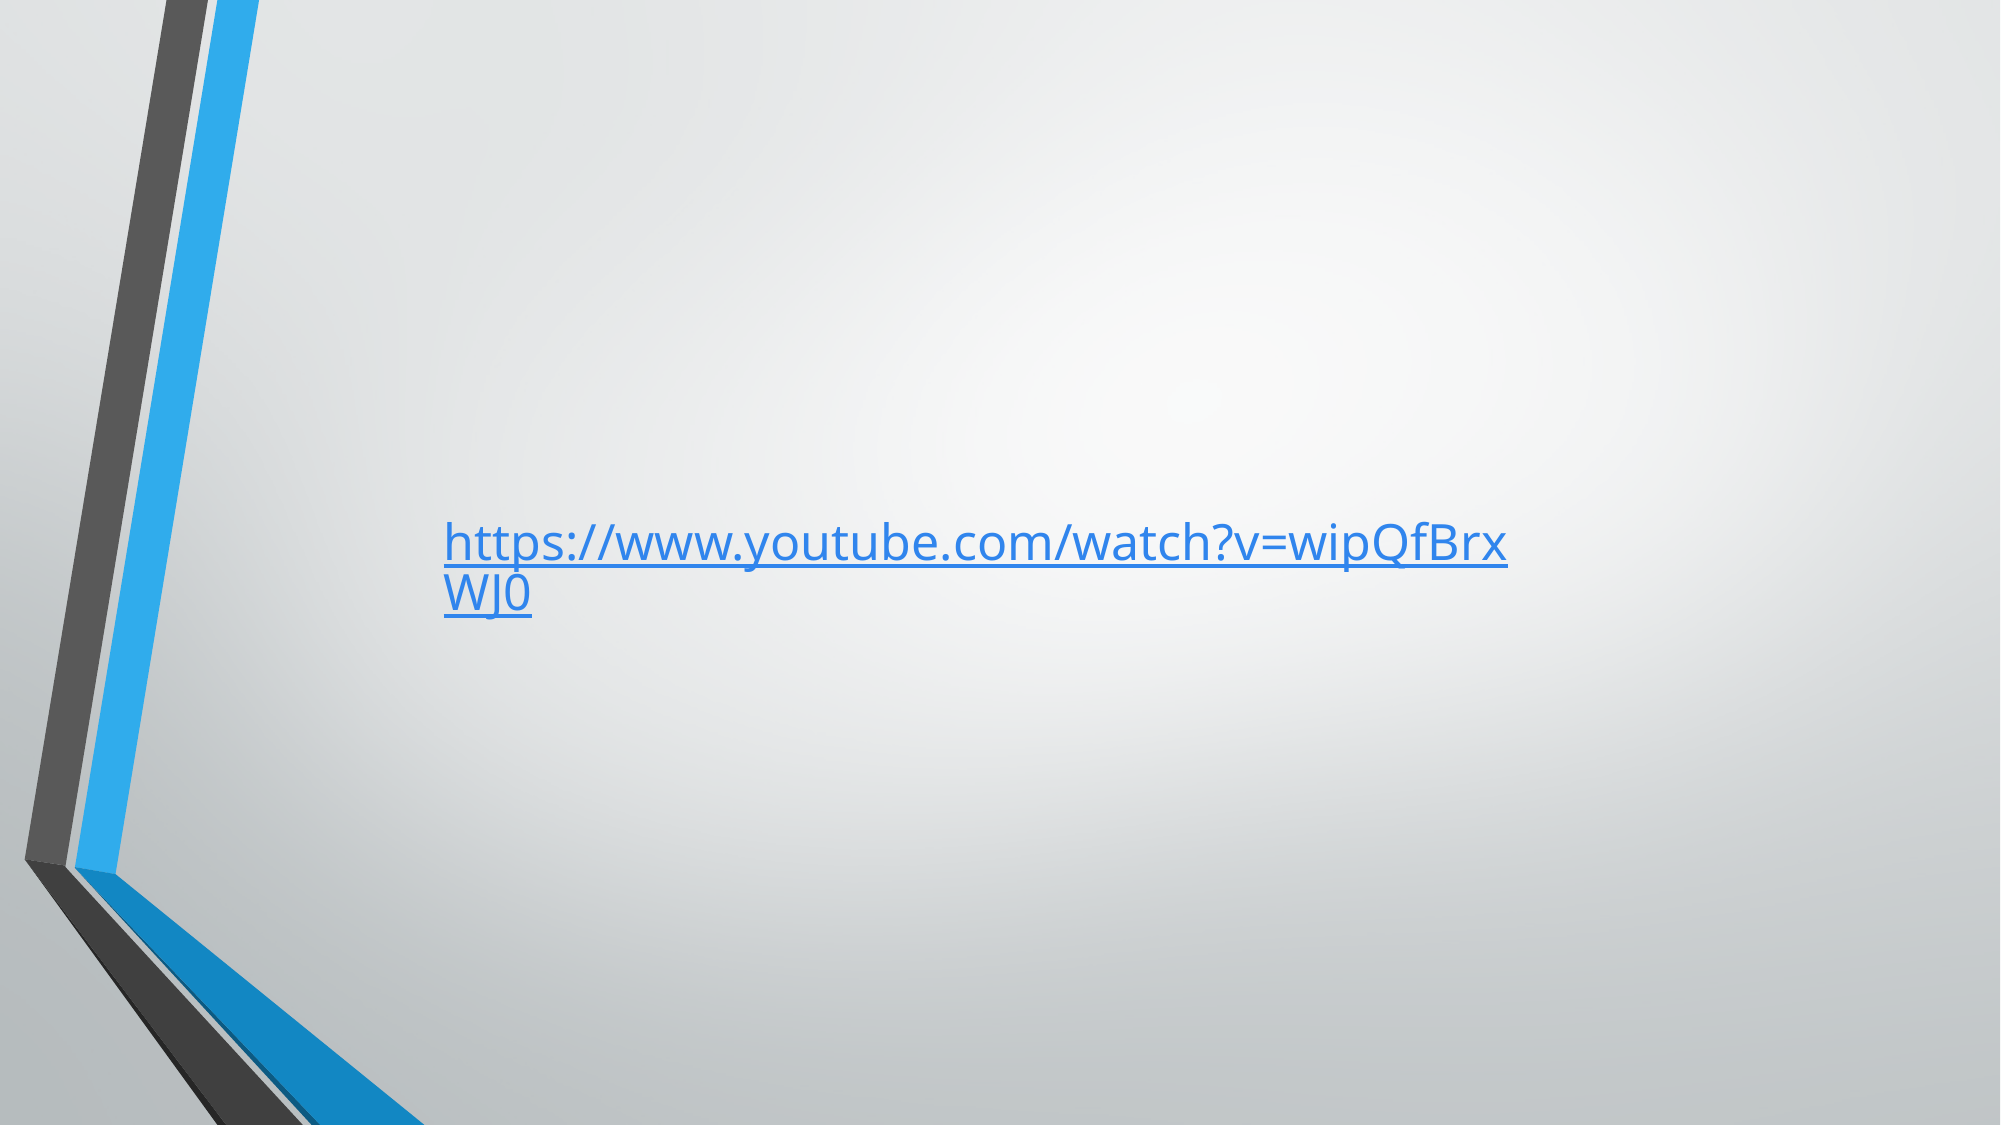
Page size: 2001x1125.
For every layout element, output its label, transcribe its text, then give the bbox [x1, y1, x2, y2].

text_box https://www.youtube.com/watch?v=wipQfBrxWJ0 [428, 503, 1553, 587]
